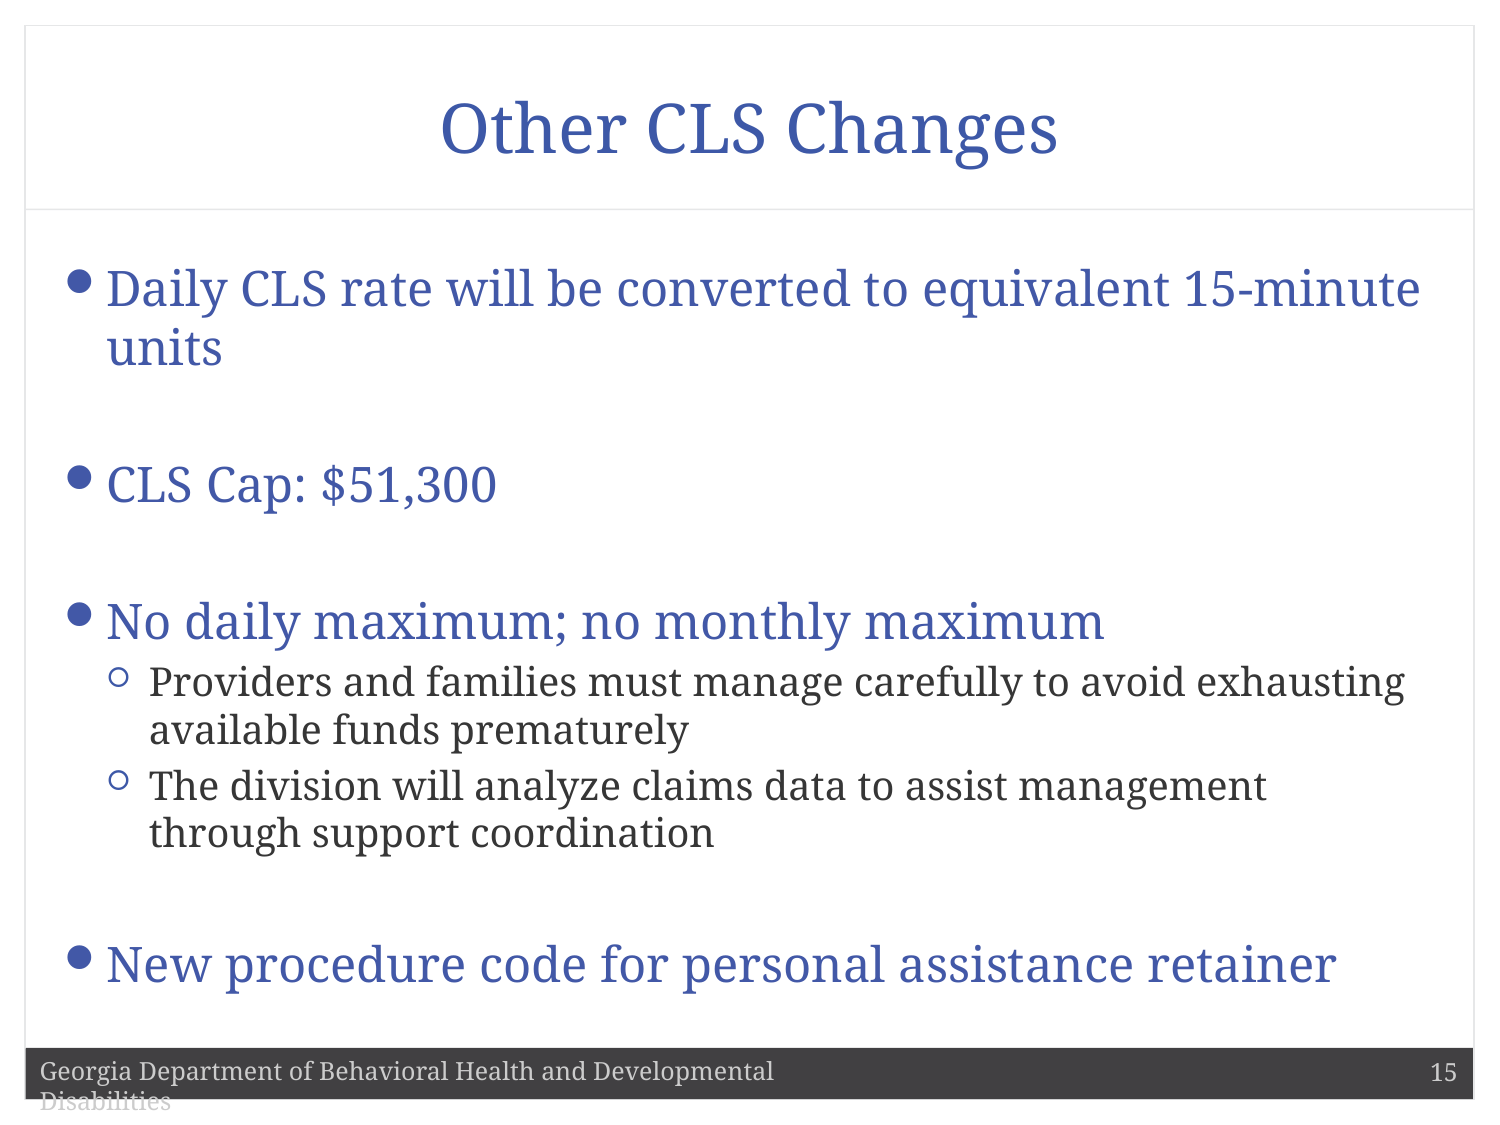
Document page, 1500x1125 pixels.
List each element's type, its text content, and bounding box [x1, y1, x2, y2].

list Daily CLS rate will be converted to equivalent 15-minute units CLS Cap: $51,300 No daily maximum; no monthly maximum Providers and families must manage carefully to avoid exhausting available funds prematurely The division will analyze claims data to assist management through support coordination New procedure code for personal assistance retainer [49, 249, 1445, 1000]
title Other CLS Changes [50, 50, 1450, 175]
